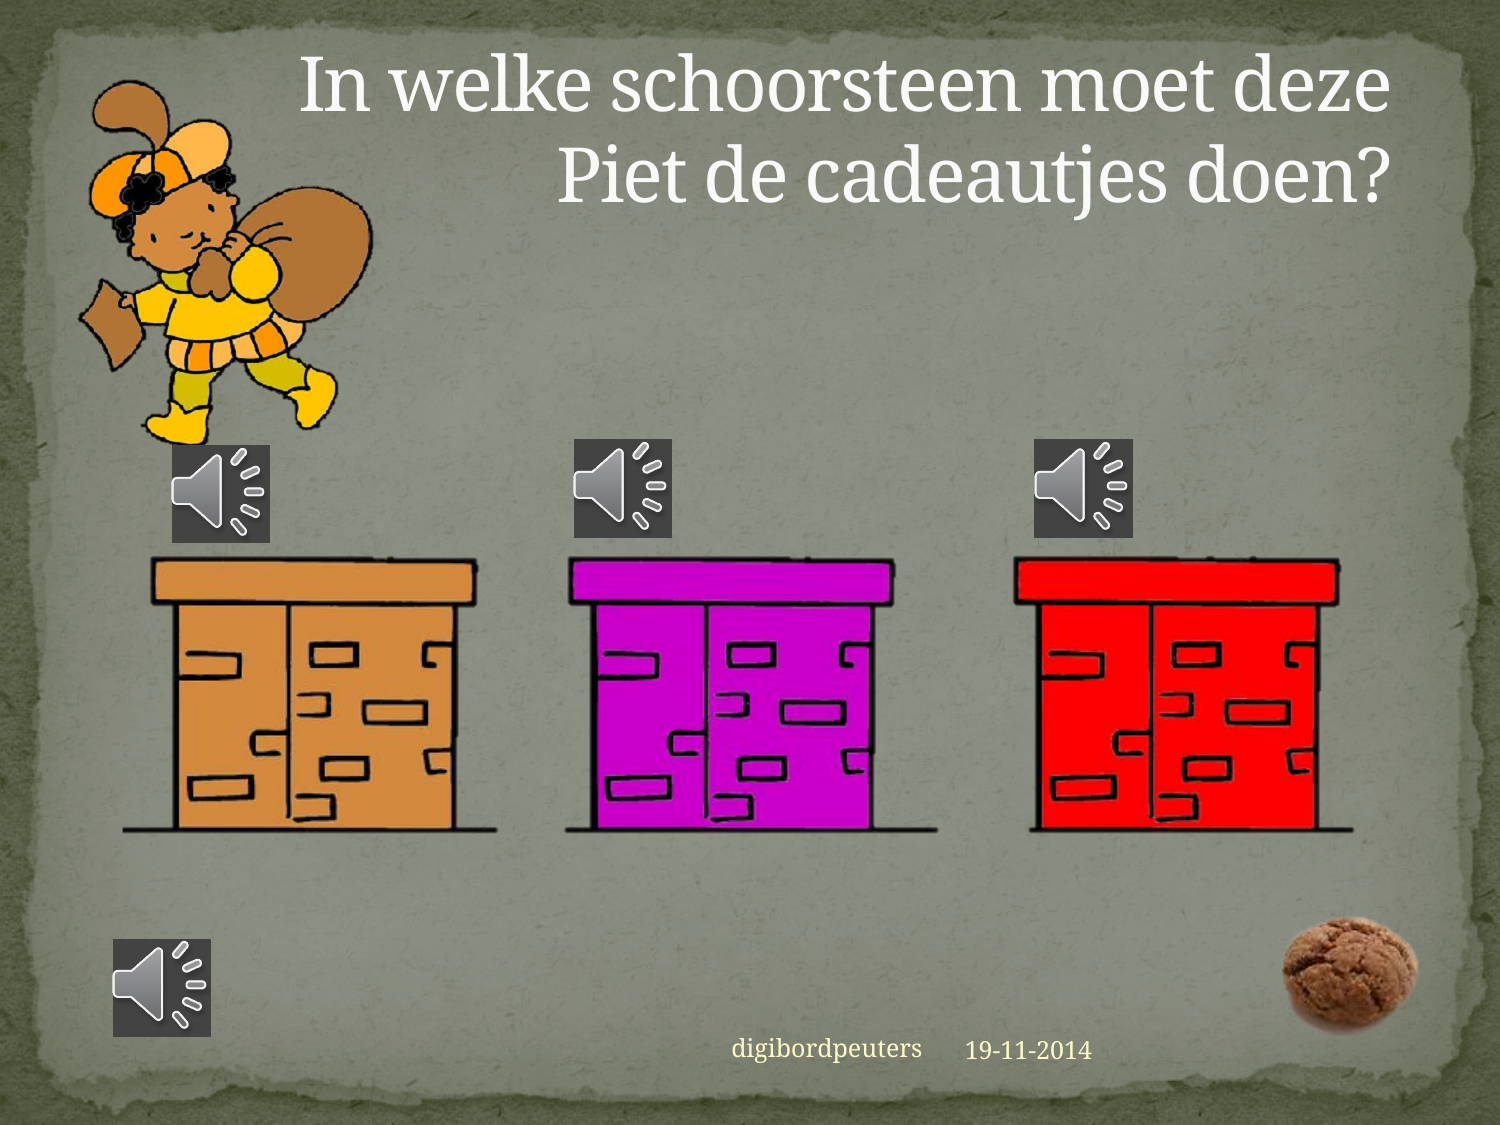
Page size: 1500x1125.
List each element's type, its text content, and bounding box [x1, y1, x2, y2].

picture [552, 439, 943, 860]
picture [112, 938, 212, 1037]
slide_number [950, 1017, 1375, 1081]
footer digibordpeuters [350, 1017, 938, 1081]
picture [1234, 893, 1457, 1059]
picture [984, 439, 1362, 860]
title In welke schoorsteen moet deze Piet de cadeautjes doen? [74, 24, 1425, 225]
picture [77, 77, 518, 860]
